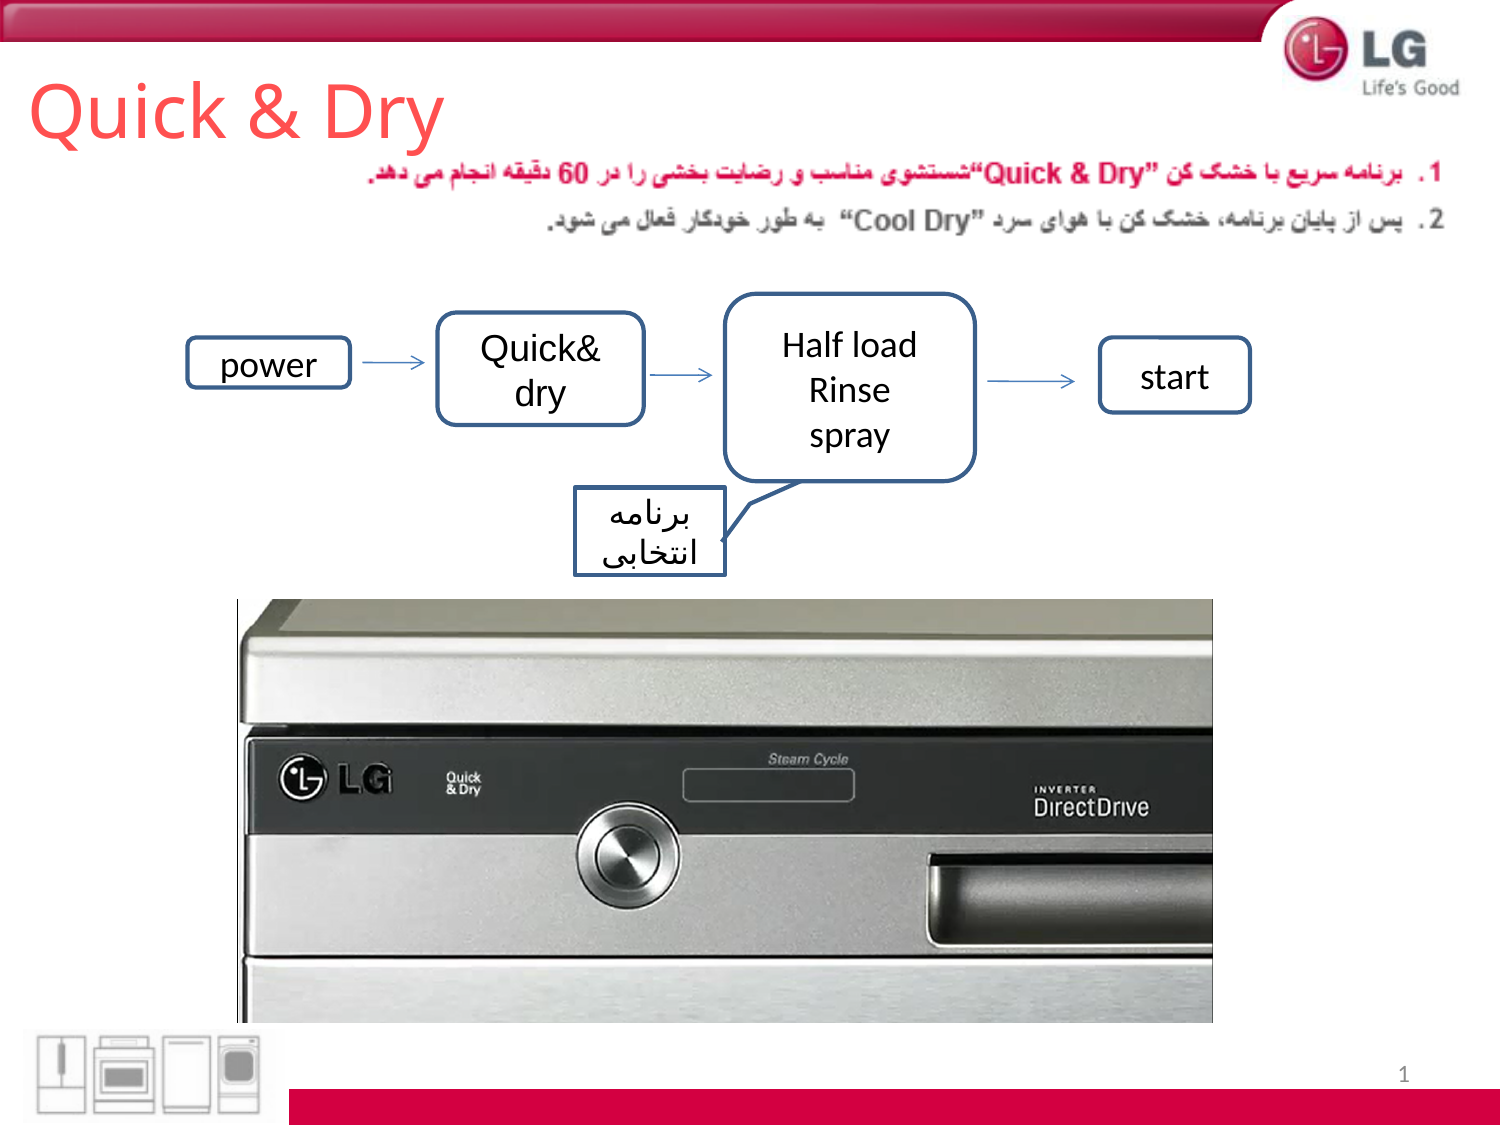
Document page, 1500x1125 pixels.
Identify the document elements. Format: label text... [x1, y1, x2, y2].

slide_number 1 [1074, 1042, 1425, 1103]
picture [237, 599, 1213, 1023]
text_box برنامه انتخابی [573, 479, 803, 577]
text_box Quick & Dry [12, 50, 700, 150]
text_box Half load Rinse spray [722, 297, 978, 484]
text_box start [1097, 335, 1253, 415]
picture [355, 137, 1500, 288]
text_box Quick& dry [435, 310, 646, 428]
picture [0, 0, 1468, 97]
text_box power [185, 335, 353, 390]
